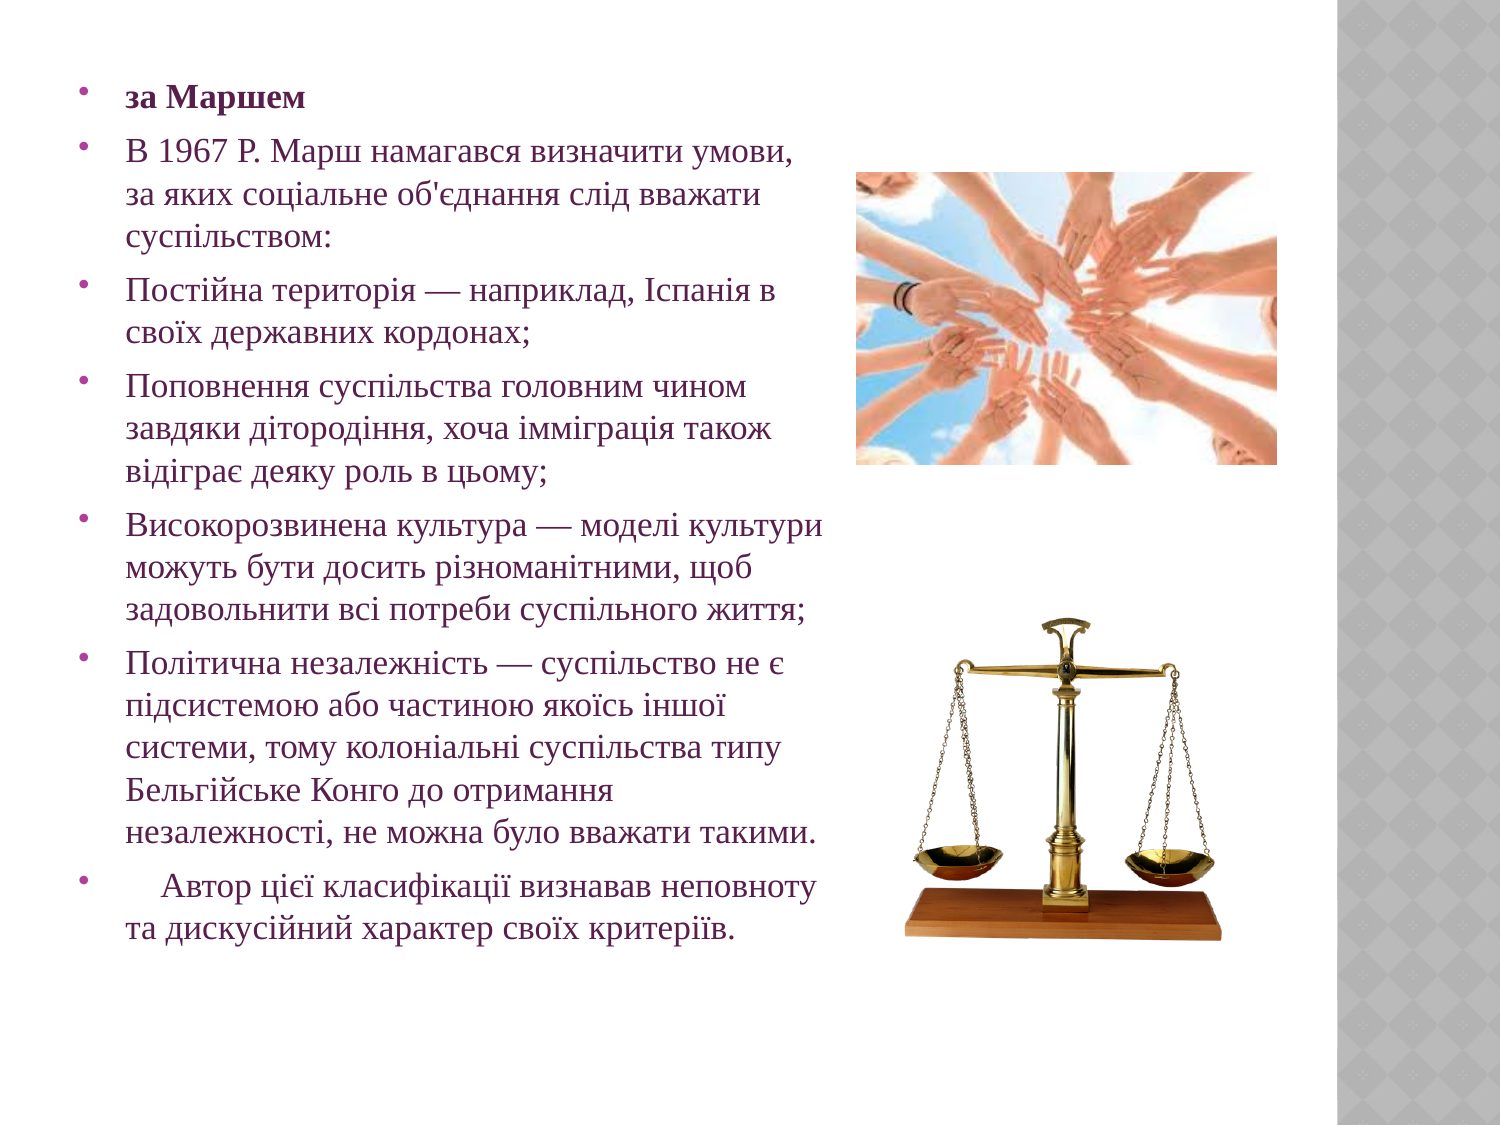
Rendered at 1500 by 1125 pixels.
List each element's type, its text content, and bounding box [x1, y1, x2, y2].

picture [855, 172, 1277, 466]
picture [867, 585, 1259, 974]
list за Маршем В 1967 Р. Марш намагався визначити умови, за яких соціальне об'єднання слід вважати суспільством: Постійна територія — наприклад, Іспанія в своїх державних кордонах; Поповнення суспільства головним чином завдяки дітородіння, хоча імміграція також відіграє деяку роль в цьому; Високорозвинена культура — моделі культури можуть бути досить різноманітними, щоб задовольнити всі потреби суспільного життя; Політична незалежність — суспільство не є підсистемою або частиною якоїсь іншої системи, тому колоніальні суспільства типу Бельгійське Конго до отримання незалежності, не можна було вважати такими. Автор цієї класифікації визнавав неповноту та дискусійний характер своїх критеріїв. [64, 66, 845, 1024]
